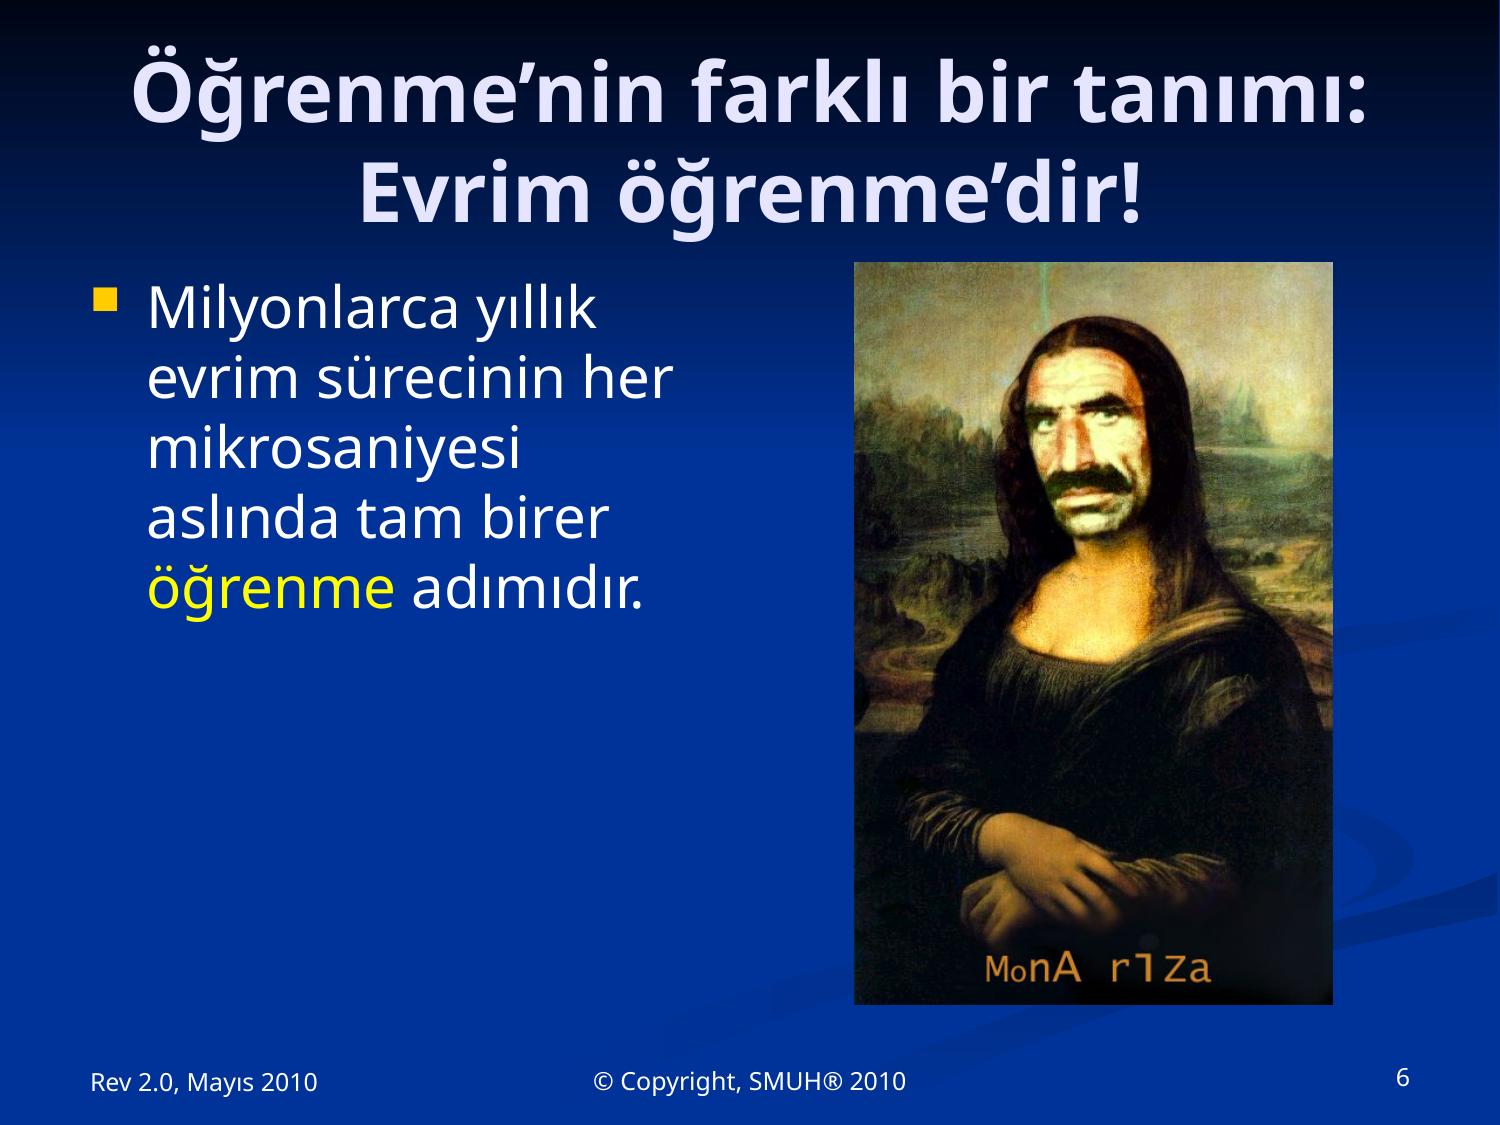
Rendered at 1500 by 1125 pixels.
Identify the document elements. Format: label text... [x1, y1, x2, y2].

list Milyonlarca yıllık evrim sürecinin her mikrosaniyesi aslında tam birer öğrenme adımıdır. [74, 262, 738, 1006]
slide_number 6 [1074, 1024, 1426, 1104]
title Öğrenme’nin farklı bir tanımı: Evrim öğrenme’dir! [74, 44, 1426, 233]
slide_number Rev 2.0, Mayıs 2010 [74, 1025, 426, 1104]
footer © Copyright, SMUH® 2010 [512, 1024, 988, 1104]
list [854, 262, 1333, 1006]
